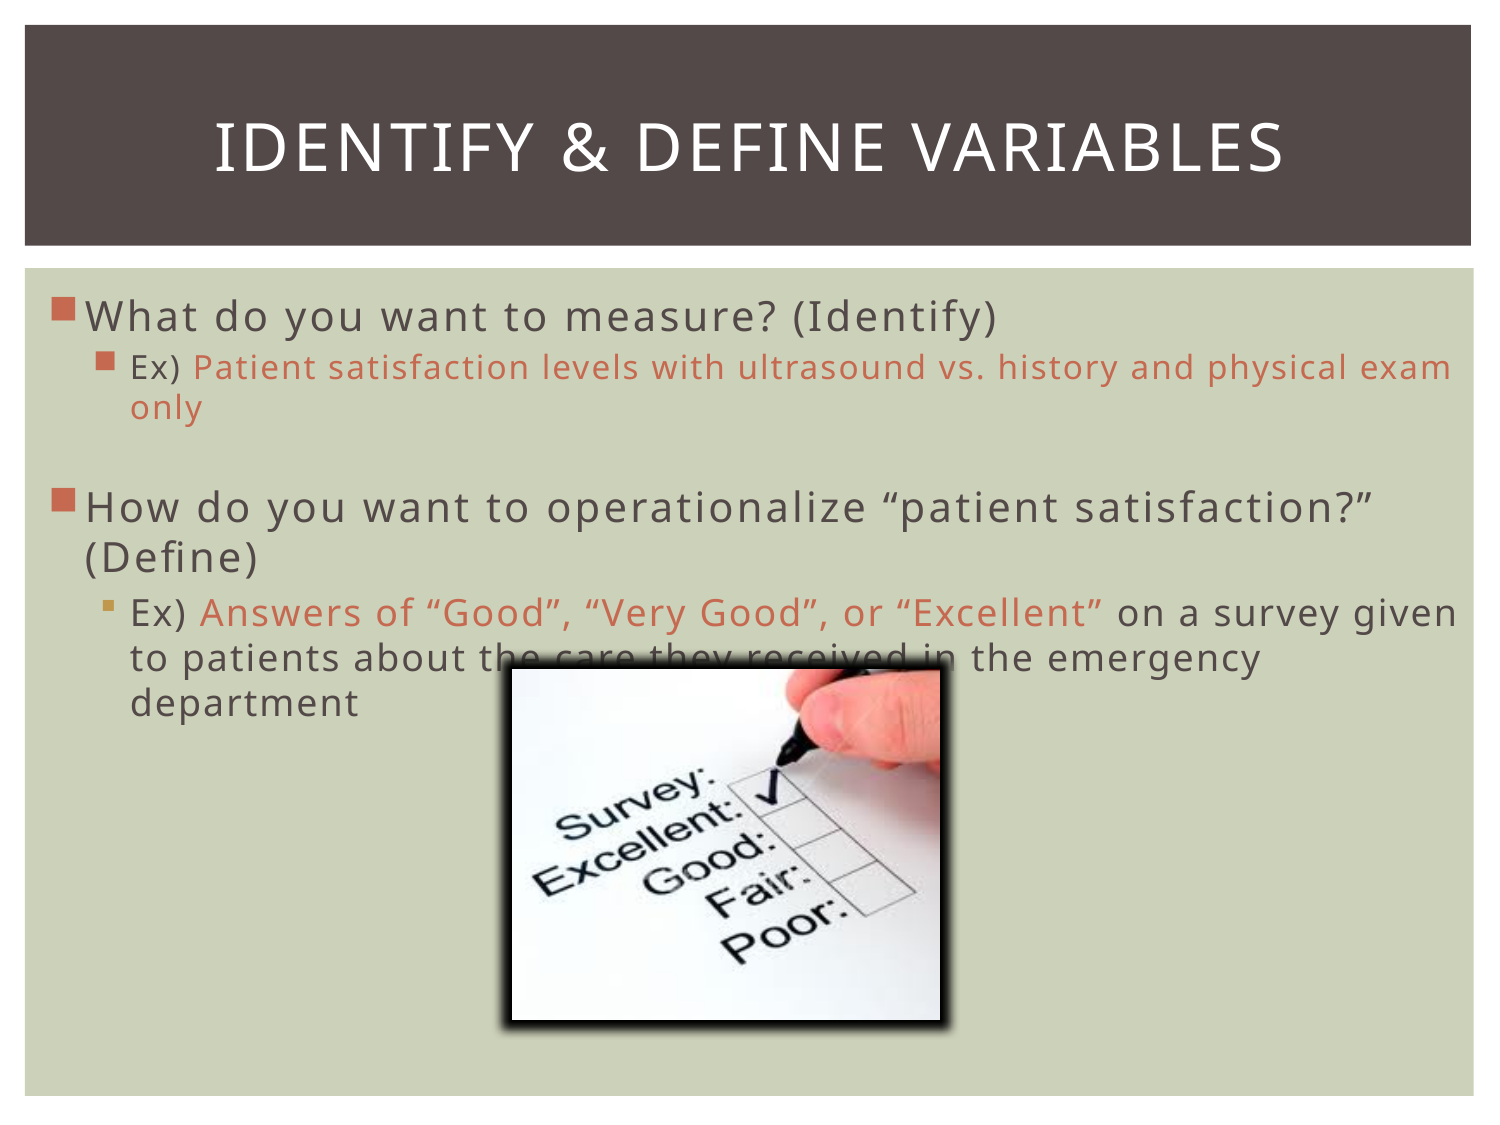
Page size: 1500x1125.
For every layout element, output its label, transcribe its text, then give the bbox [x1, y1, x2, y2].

list What do you want to measure? (Identify) Ex) Patient satisfaction levels with ultrasound vs. history and physical exam only How do you want to operationalize “patient satisfaction?” (Define) Ex) Answers of “Good”, “Very Good”, or “Excellent” on a survey given to patients about the care they received in the emergency department [24, 281, 1488, 1063]
picture [512, 669, 941, 1020]
title Identify & Define variables [62, 58, 1438, 232]
